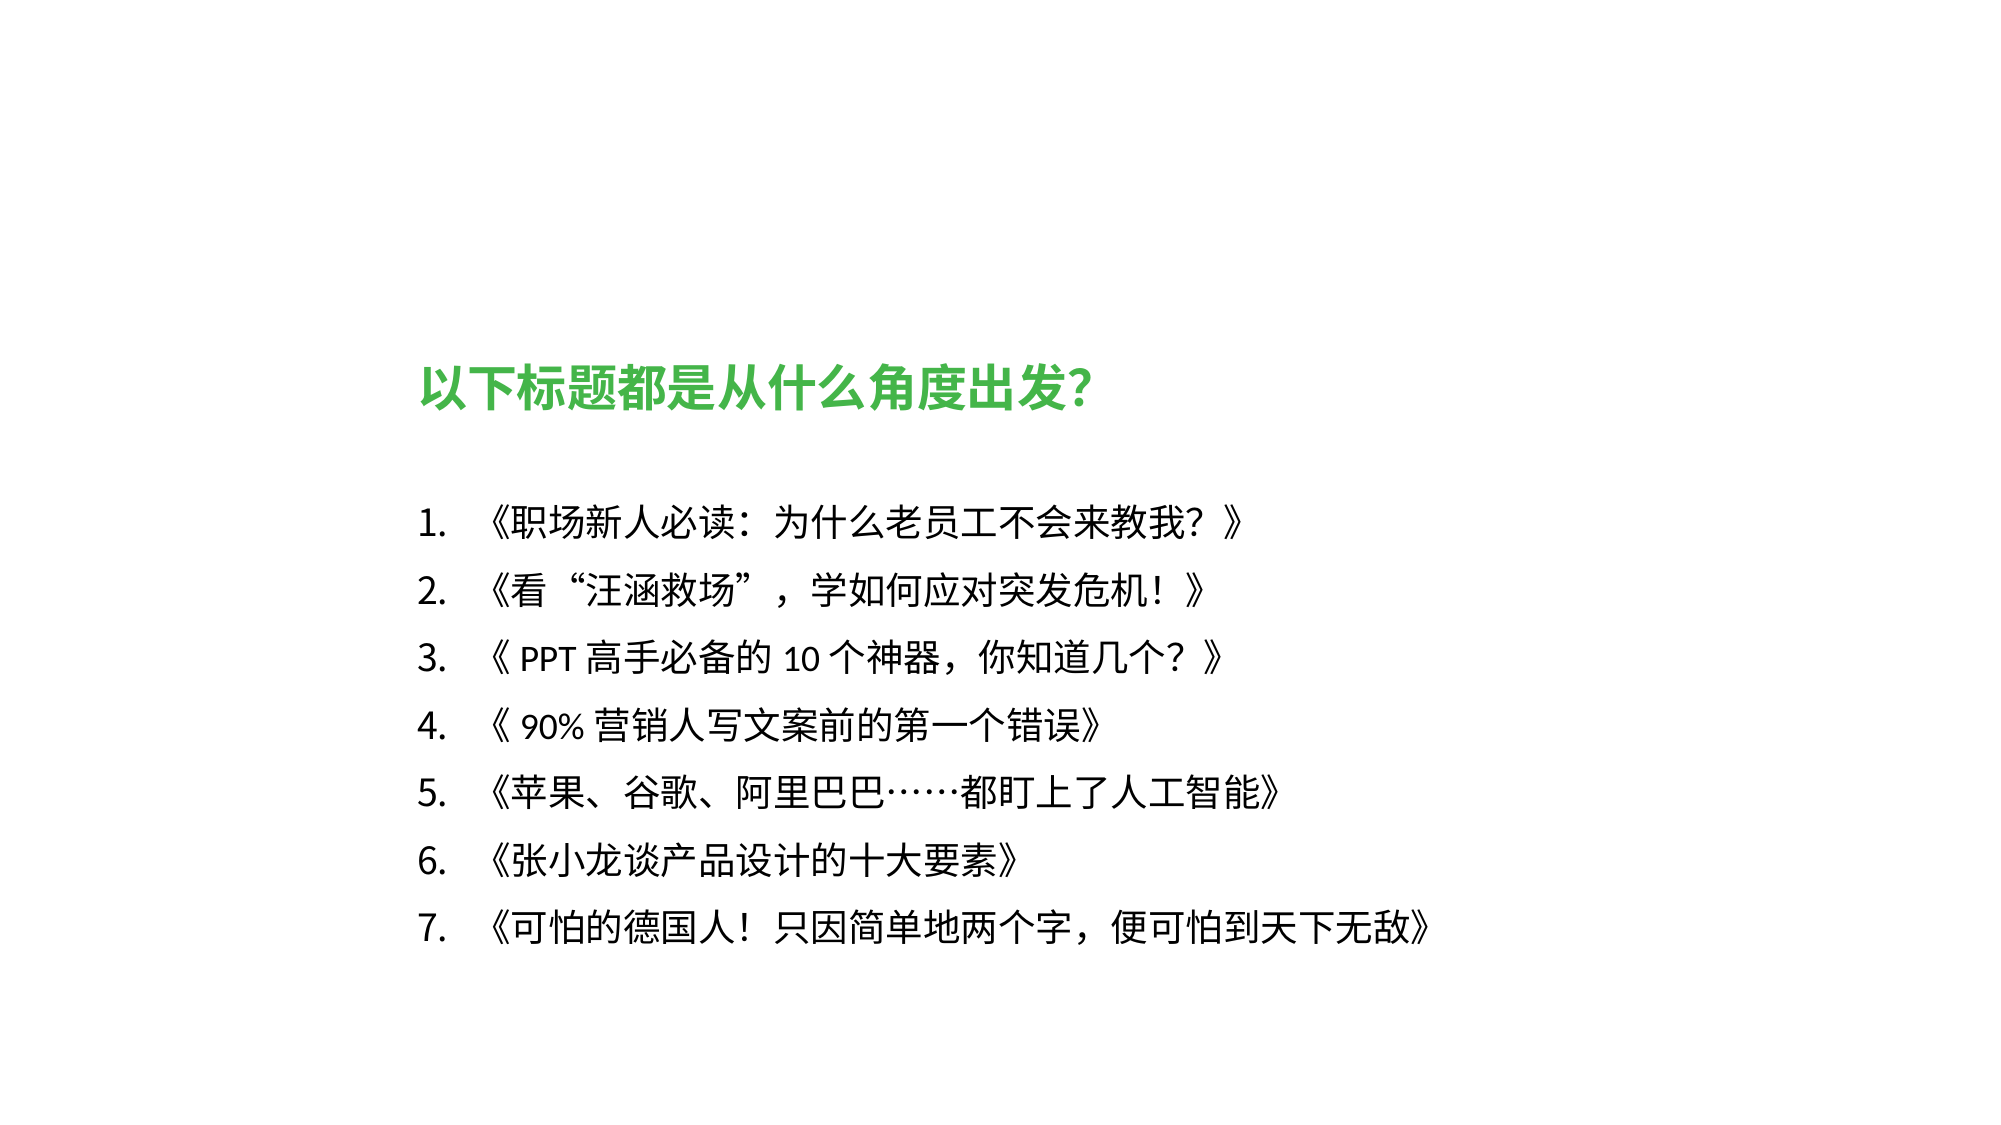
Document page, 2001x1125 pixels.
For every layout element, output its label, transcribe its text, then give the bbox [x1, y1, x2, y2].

text_box 以下标题都是从什么角度出发？ 《职场新人必读：为什么老员工不会来教我？》 《看“汪涵救场”，学如何应对突发危机！》 《PPT高手必备的10个神器，你知道几个？》 《90%营销人写文案前的第一个错误》 《苹果、谷歌、阿里巴巴……都盯上了人工智能》 《张小龙谈产品设计的十大要素》 《可怕的德国人！只因简单地两个字，便可怕到天下无敌》 [402, 319, 1586, 957]
